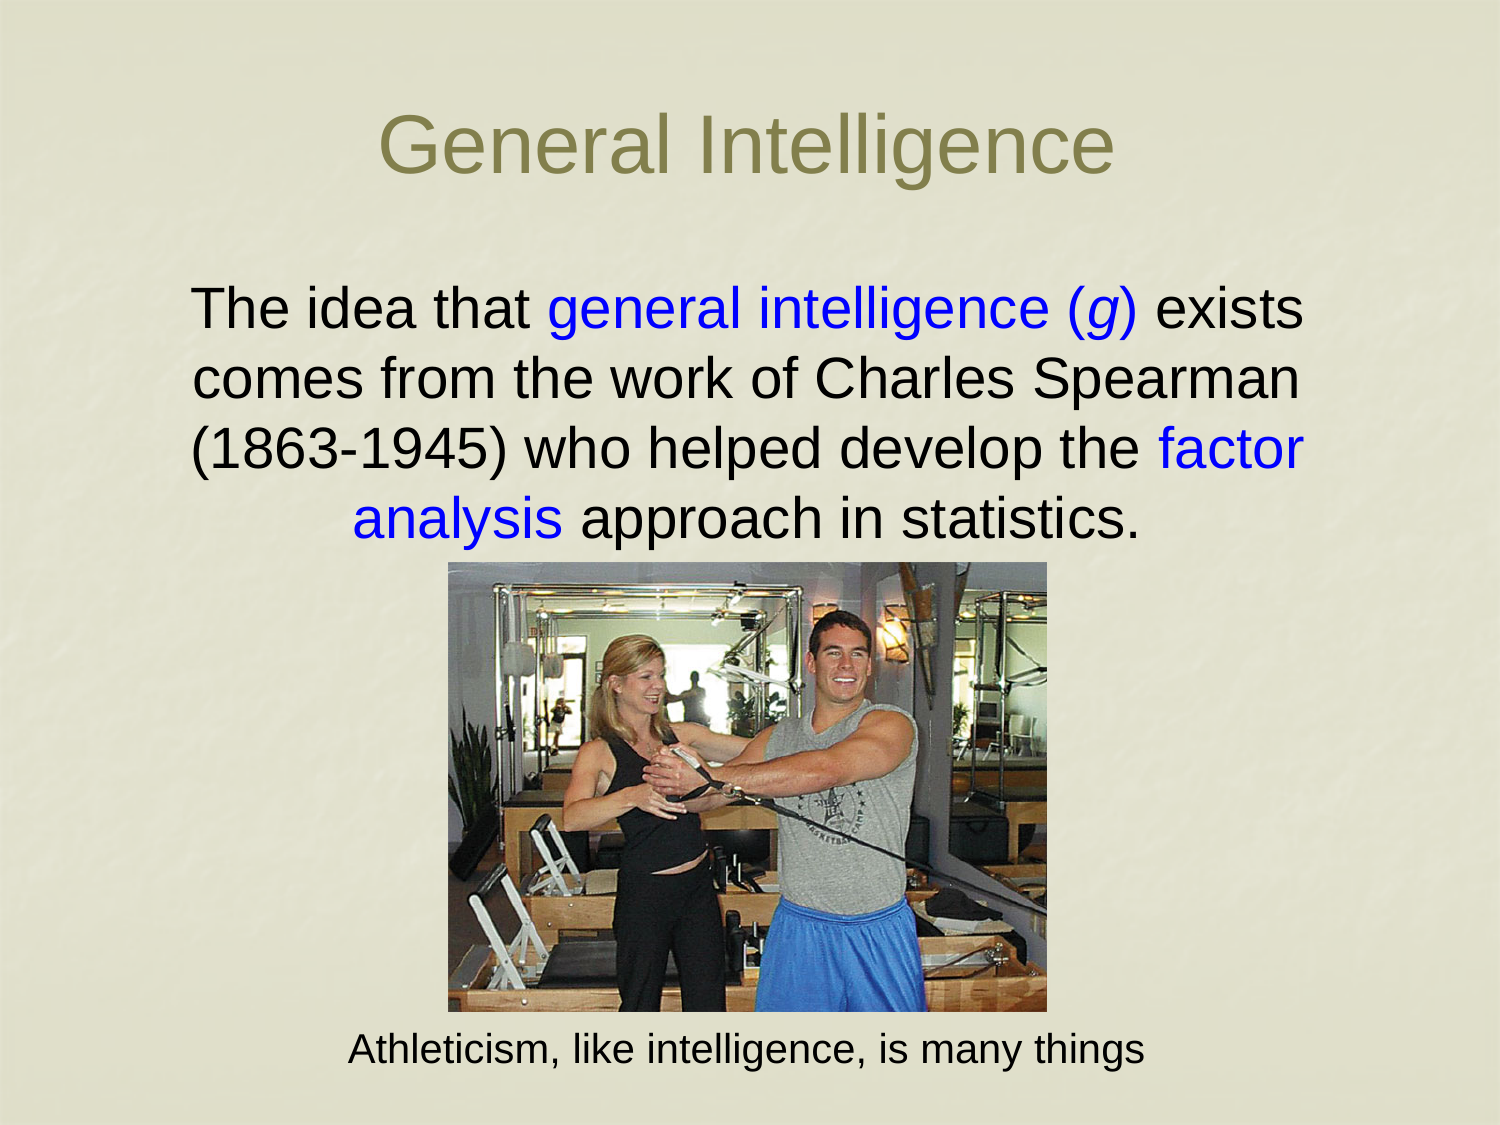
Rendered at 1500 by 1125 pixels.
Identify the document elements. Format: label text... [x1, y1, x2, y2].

text_box Athleticism, like intelligence, is many things [333, 1014, 1161, 1080]
title General Intelligence [109, 46, 1386, 235]
text_box The idea that general intelligence (g) exists comes from the work of Charles Spearman (1863-1945) who helped develop the factor analysis approach in statistics. [110, 262, 1386, 563]
picture [448, 562, 1047, 1012]
